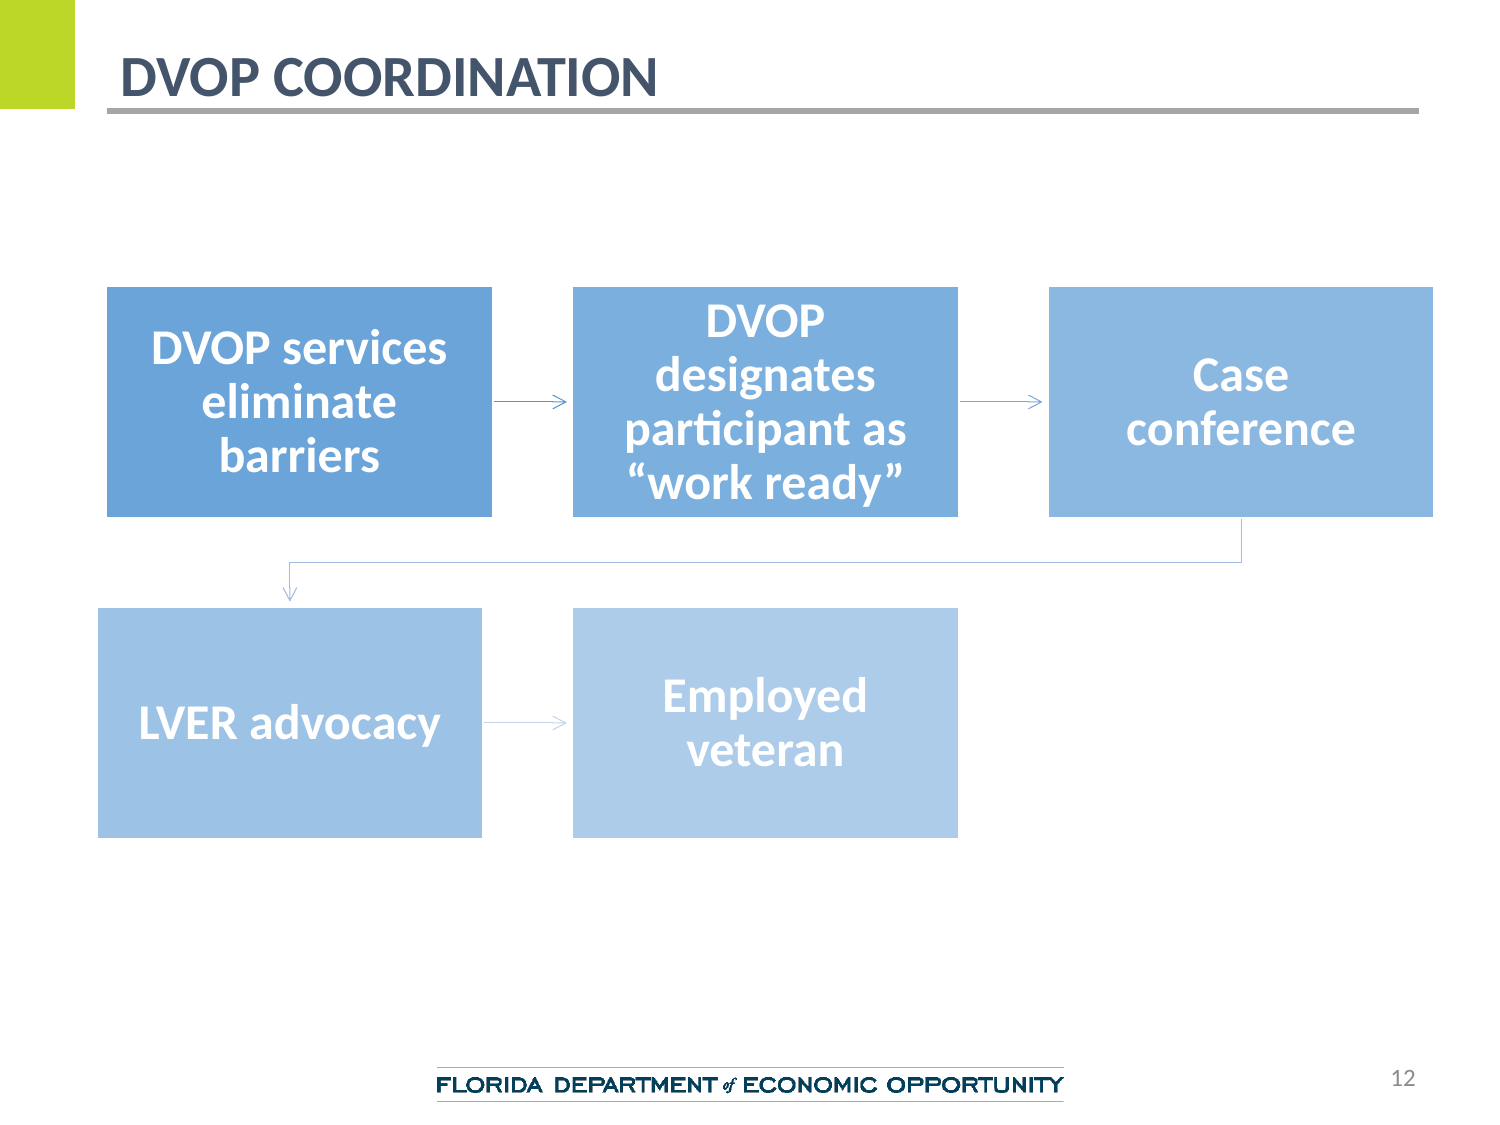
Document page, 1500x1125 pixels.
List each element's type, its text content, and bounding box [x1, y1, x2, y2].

picture [437, 1067, 1064, 1102]
text_box DVOP COORDINATION [106, 43, 1425, 102]
picture [470, 1081, 480, 1089]
slide_number 12 [1093, 1046, 1431, 1107]
text_box [0, 0, 76, 110]
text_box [94, 158, 1437, 967]
